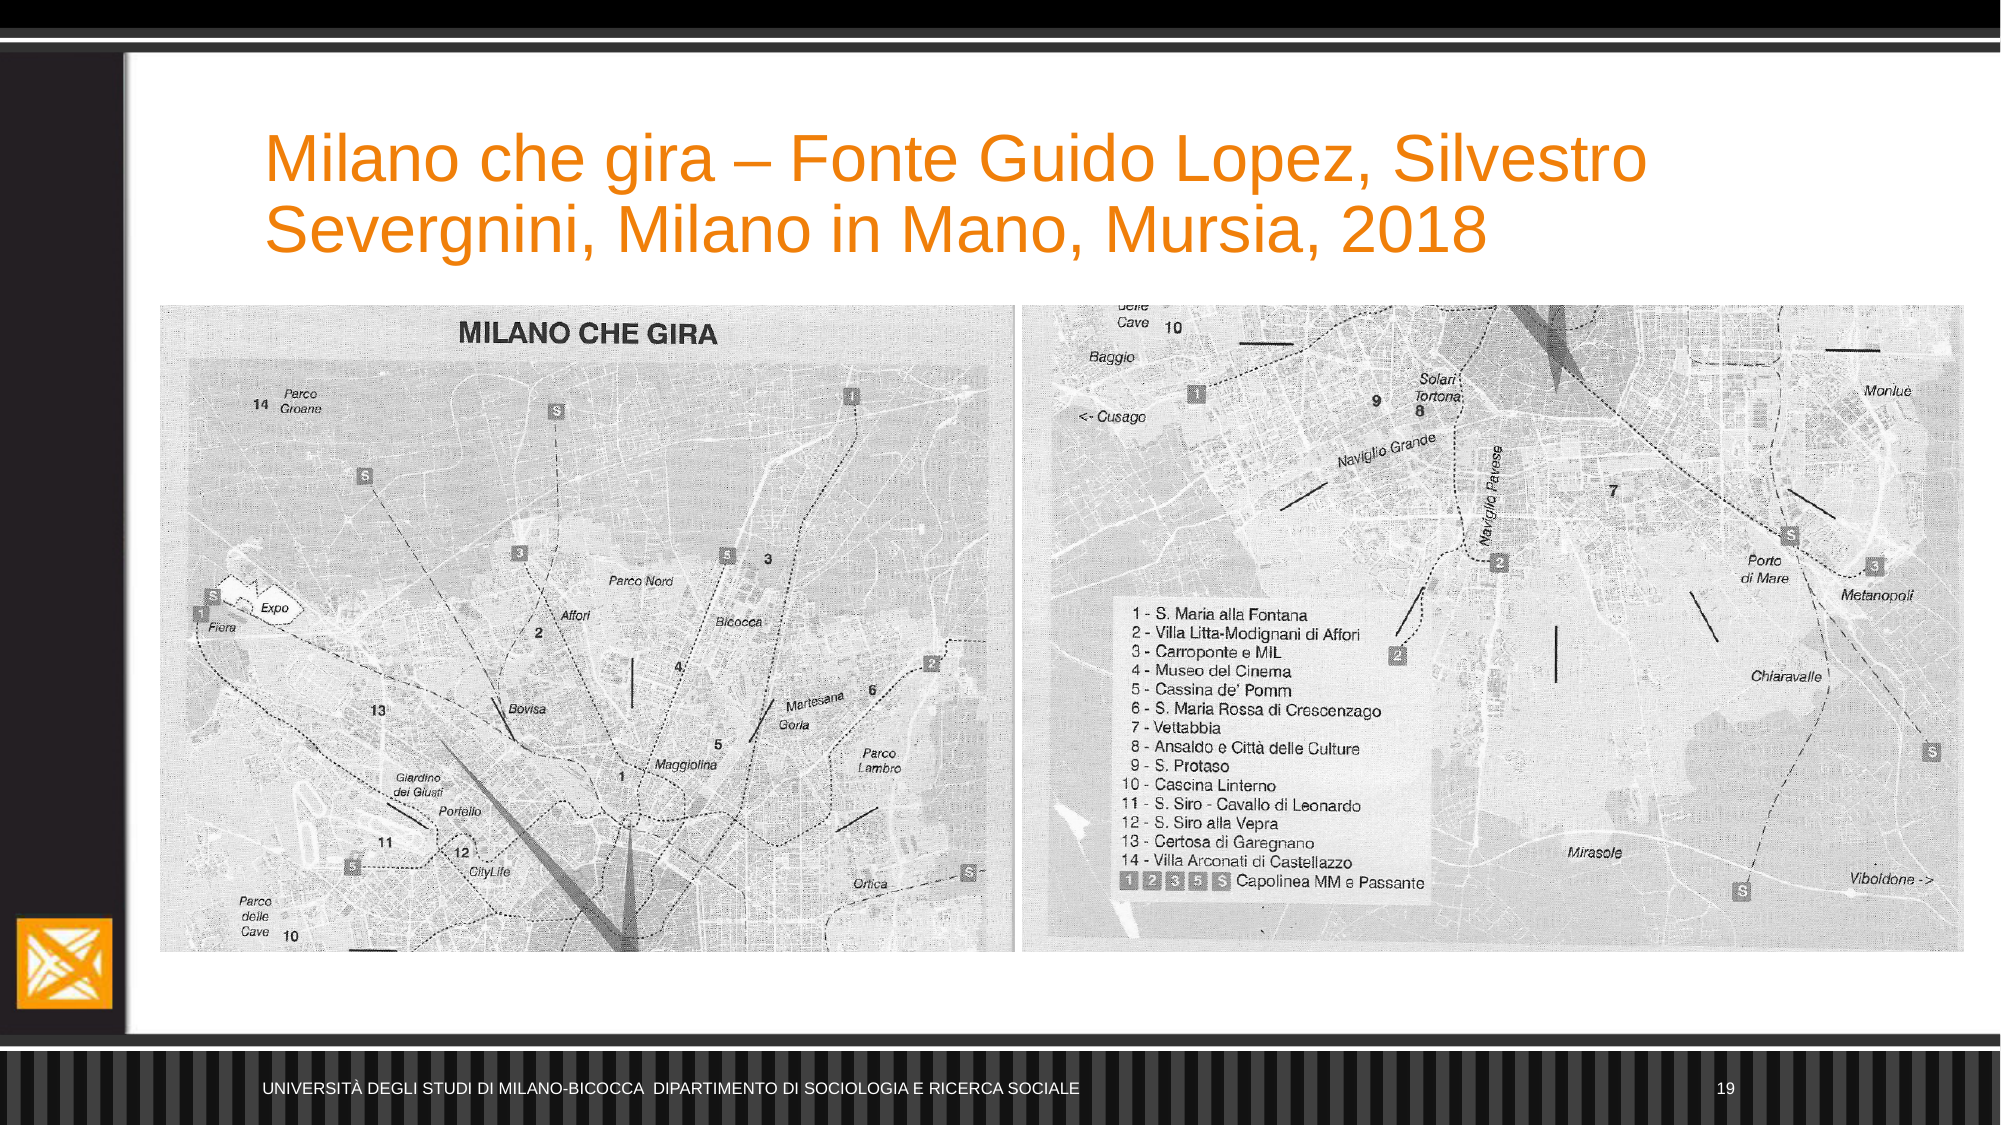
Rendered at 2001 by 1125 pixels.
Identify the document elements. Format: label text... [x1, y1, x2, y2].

picture [0, 53, 2001, 1034]
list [160, 304, 1016, 952]
title Milano che gira – Fonte Guido Lopez, Silvestro Severgnini, Milano in Mano, Mursia, 2018 [249, 99, 1751, 275]
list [1021, 304, 1965, 952]
footer Università degli Studi di Milano-Bicocca Dipartimento di Sociologia e Ricerca Sociale [247, 1069, 1243, 1107]
slide_number 19 [1596, 1069, 1751, 1107]
